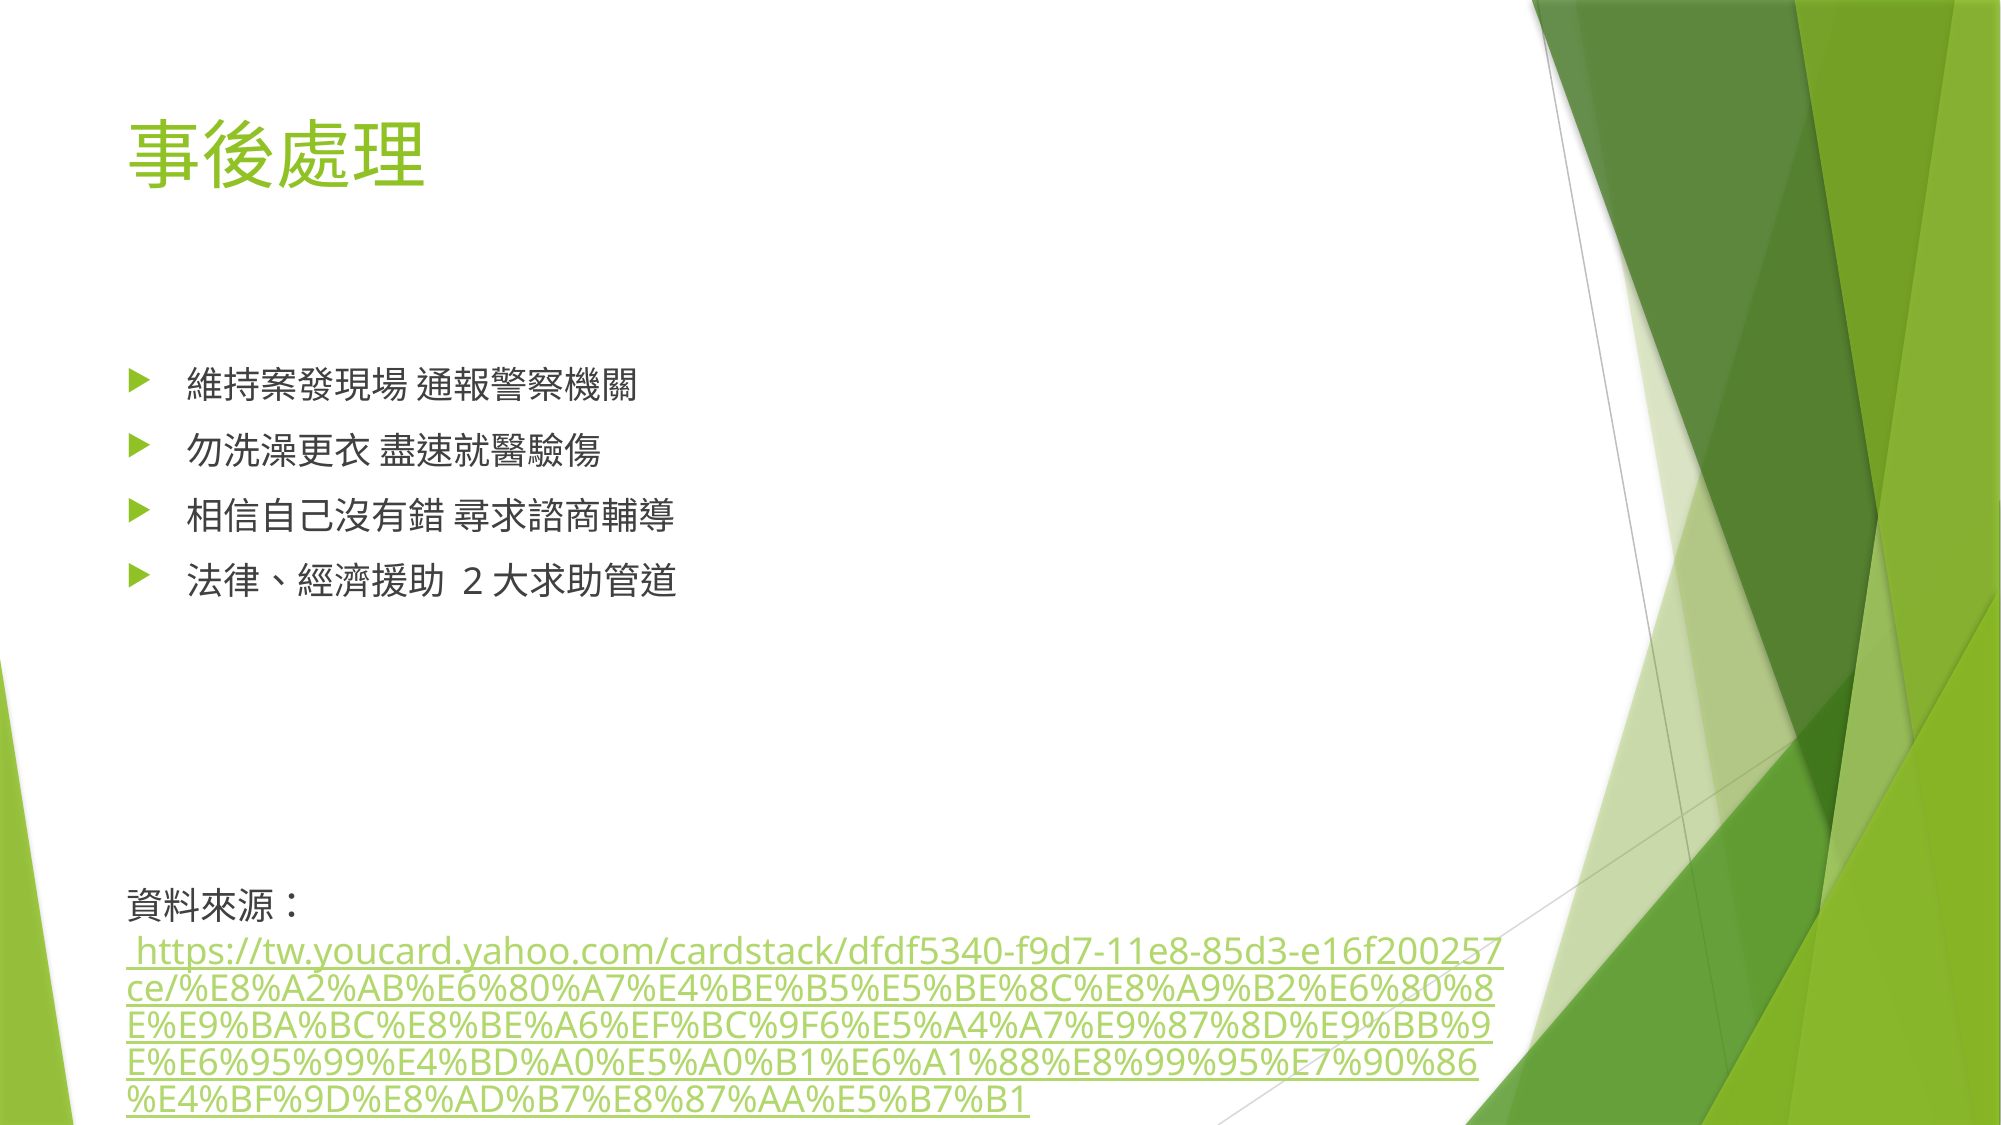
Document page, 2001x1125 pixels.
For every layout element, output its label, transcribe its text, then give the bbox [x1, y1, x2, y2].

title 事後處理 [111, 99, 1522, 317]
list 維持案發現場 通報警察機關 勿洗澡更衣 盡速就醫驗傷 相信自己沒有錯 尋求諮商輔導 法律、經濟援助 2大求助管道 資料來源： https://tw.youcard.yahoo.com/cardstack/dfdf5340-f9d7-11e8-85d3-e16f200257ce/%E8%A2%AB%E6%80%A7%E4%BE%B5%E5%BE%8C%E8%A9%B2%E6%80%8E%E9%BA%BC%E8%BE%A6%EF%BC%9F6%E5%A4%A7%E9%87%8D%E9%BB%9E%E6%95%99%E4%BD%A0%E5%A0%B1%E6%A1%88%E8%99%95%E7%90%86%E4%BF%9D%E8%AD%B7%E8%87%AA%E5%B7%B1 [111, 354, 1522, 992]
